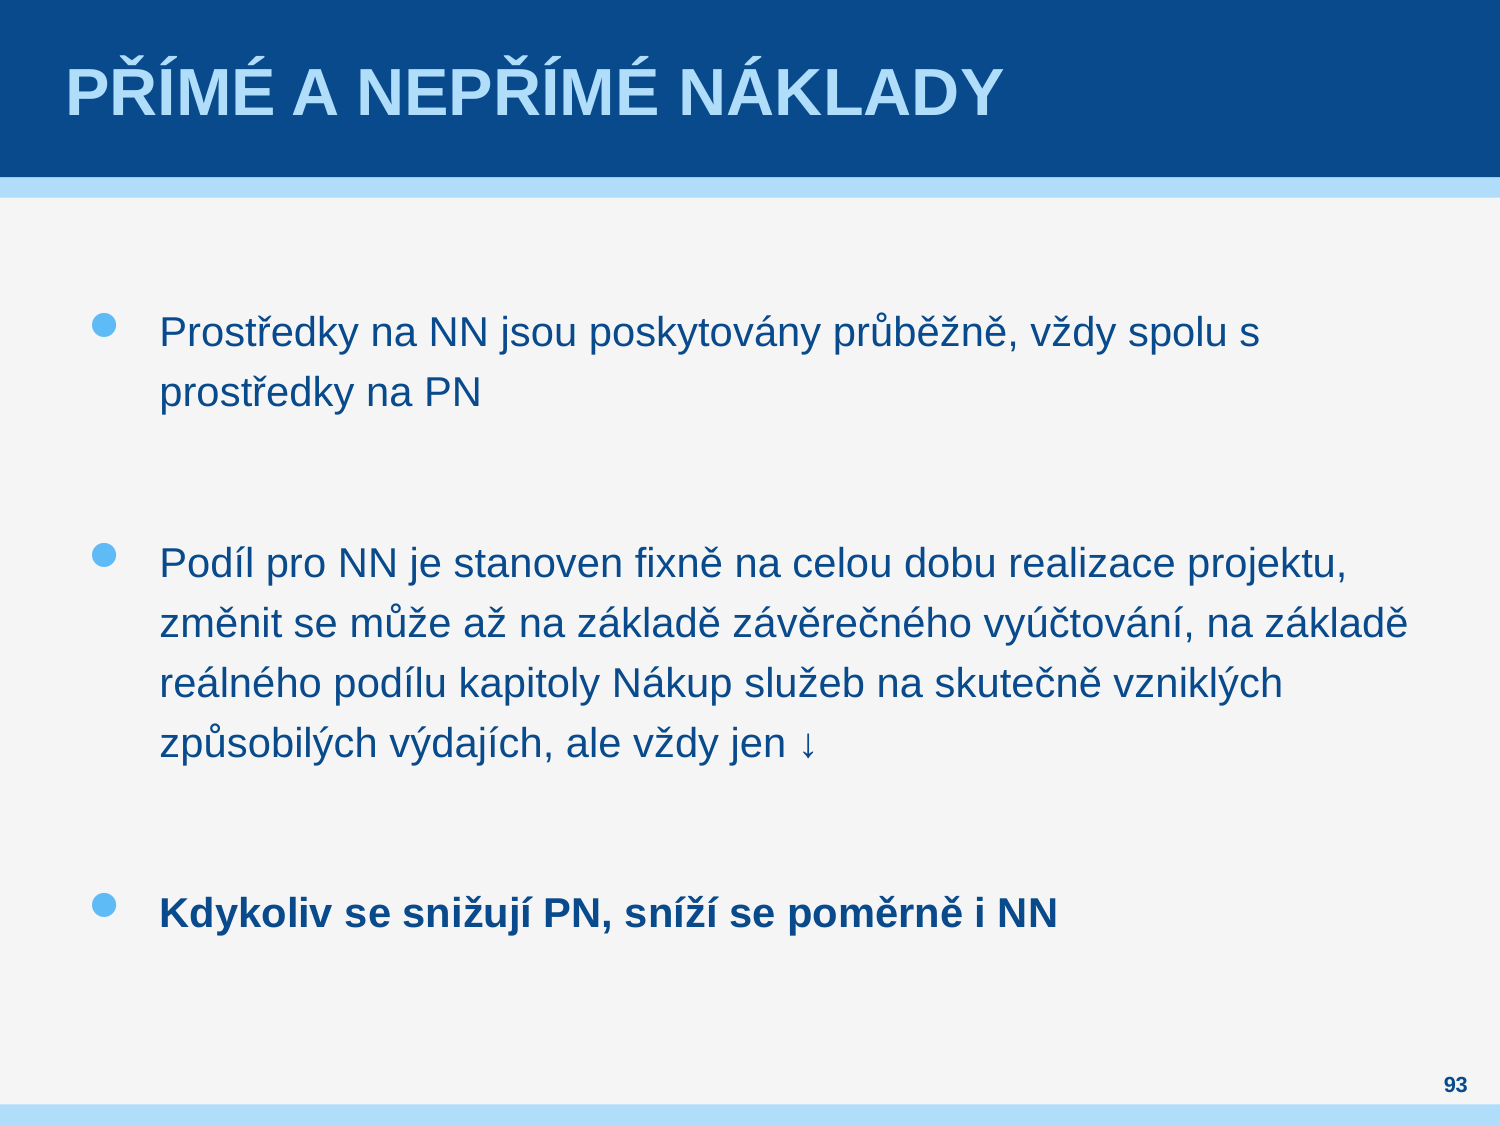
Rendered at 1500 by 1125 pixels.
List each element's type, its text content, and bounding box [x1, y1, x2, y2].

slide_number 93 [1417, 1068, 1495, 1099]
title Přímé a nepřímé náklady [59, 0, 1441, 178]
list Prostředky na NN jsou poskytovány průběžně, vždy spolu s prostředky na PN Podíl pro NN je stanoven fixně na celou dobu realizace projektu, změnit se může až na základě závěrečného vyúčtování, na základě reálného podílu kapitoly Nákup služeb na skutečně vzniklých způsobilých výdajích, ale vždy jen ↓ Kdykoliv se snižují PN, sníží se poměrně i NN [88, 295, 1412, 1004]
